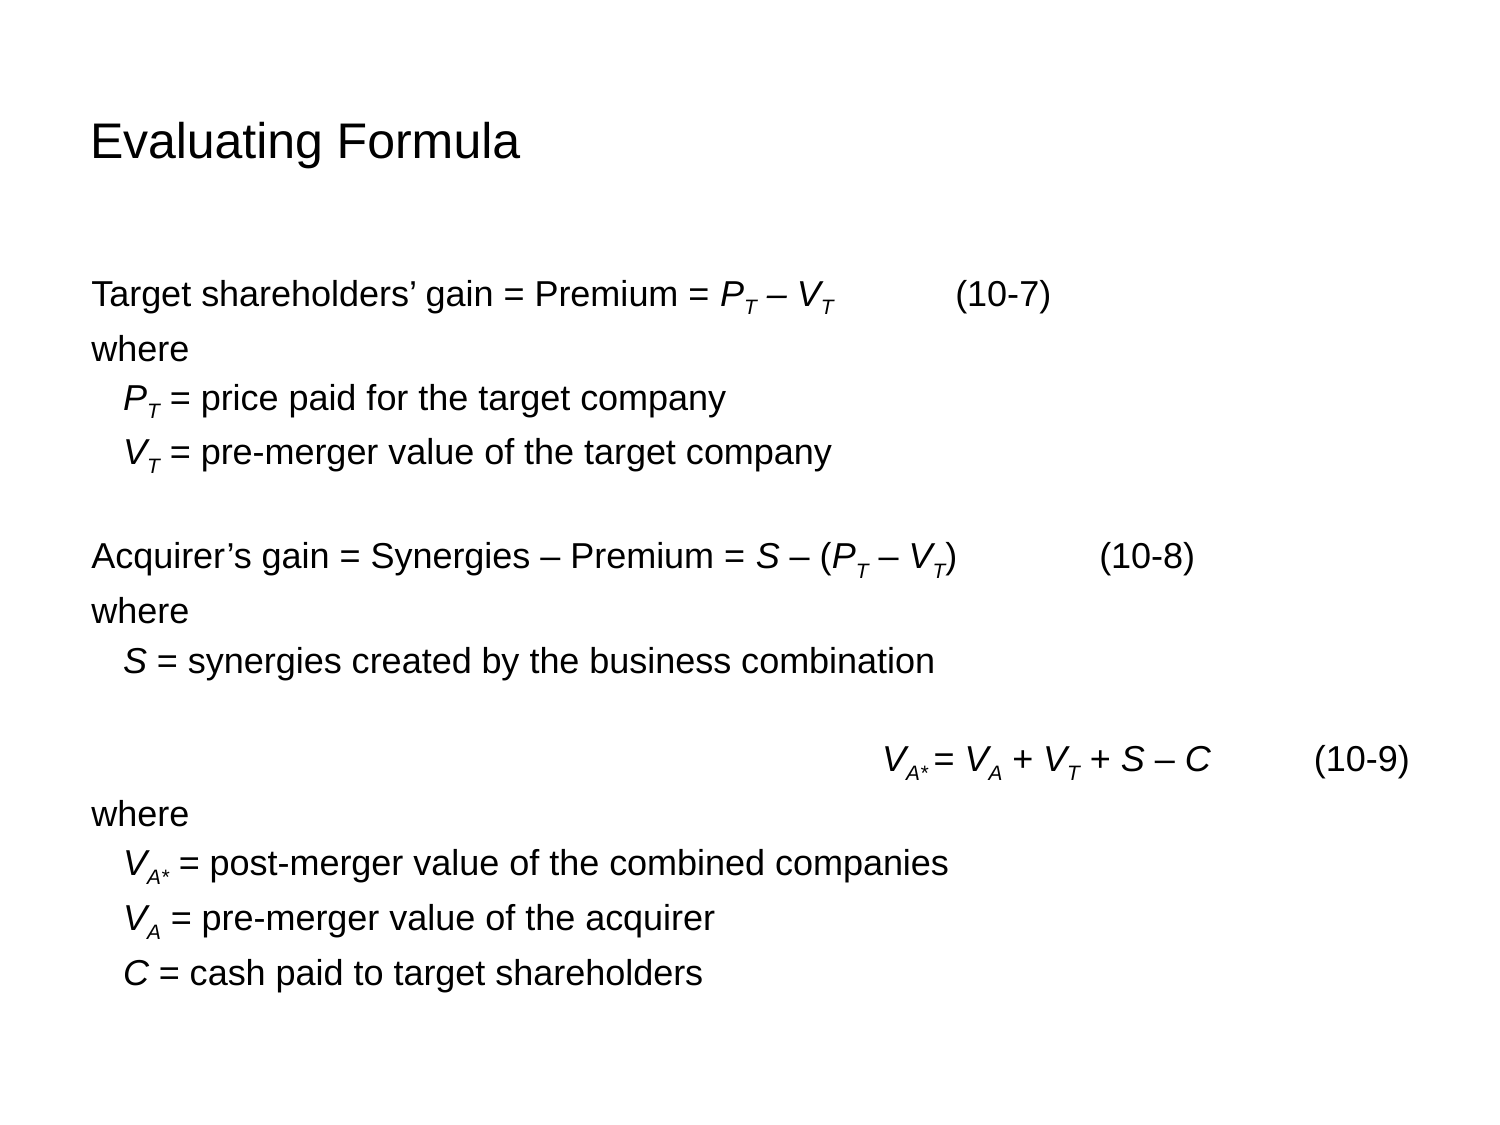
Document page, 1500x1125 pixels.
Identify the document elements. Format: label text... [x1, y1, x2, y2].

list Target shareholders’ gain = Premium = PT – VT (10-7) where PT = price paid for the target company VT = pre-merger value of the target company Acquirer’s gain = Synergies – Premium = S – (PT – VT) (10-8) where S = synergies created by the business combination VA* = VA + VT + S – C (10-9) where VA* = post-merger value of the combined companies VA = pre-merger value of the acquirer C = cash paid to target shareholders [75, 262, 1425, 1005]
title Evaluating Formula [75, 45, 1425, 233]
